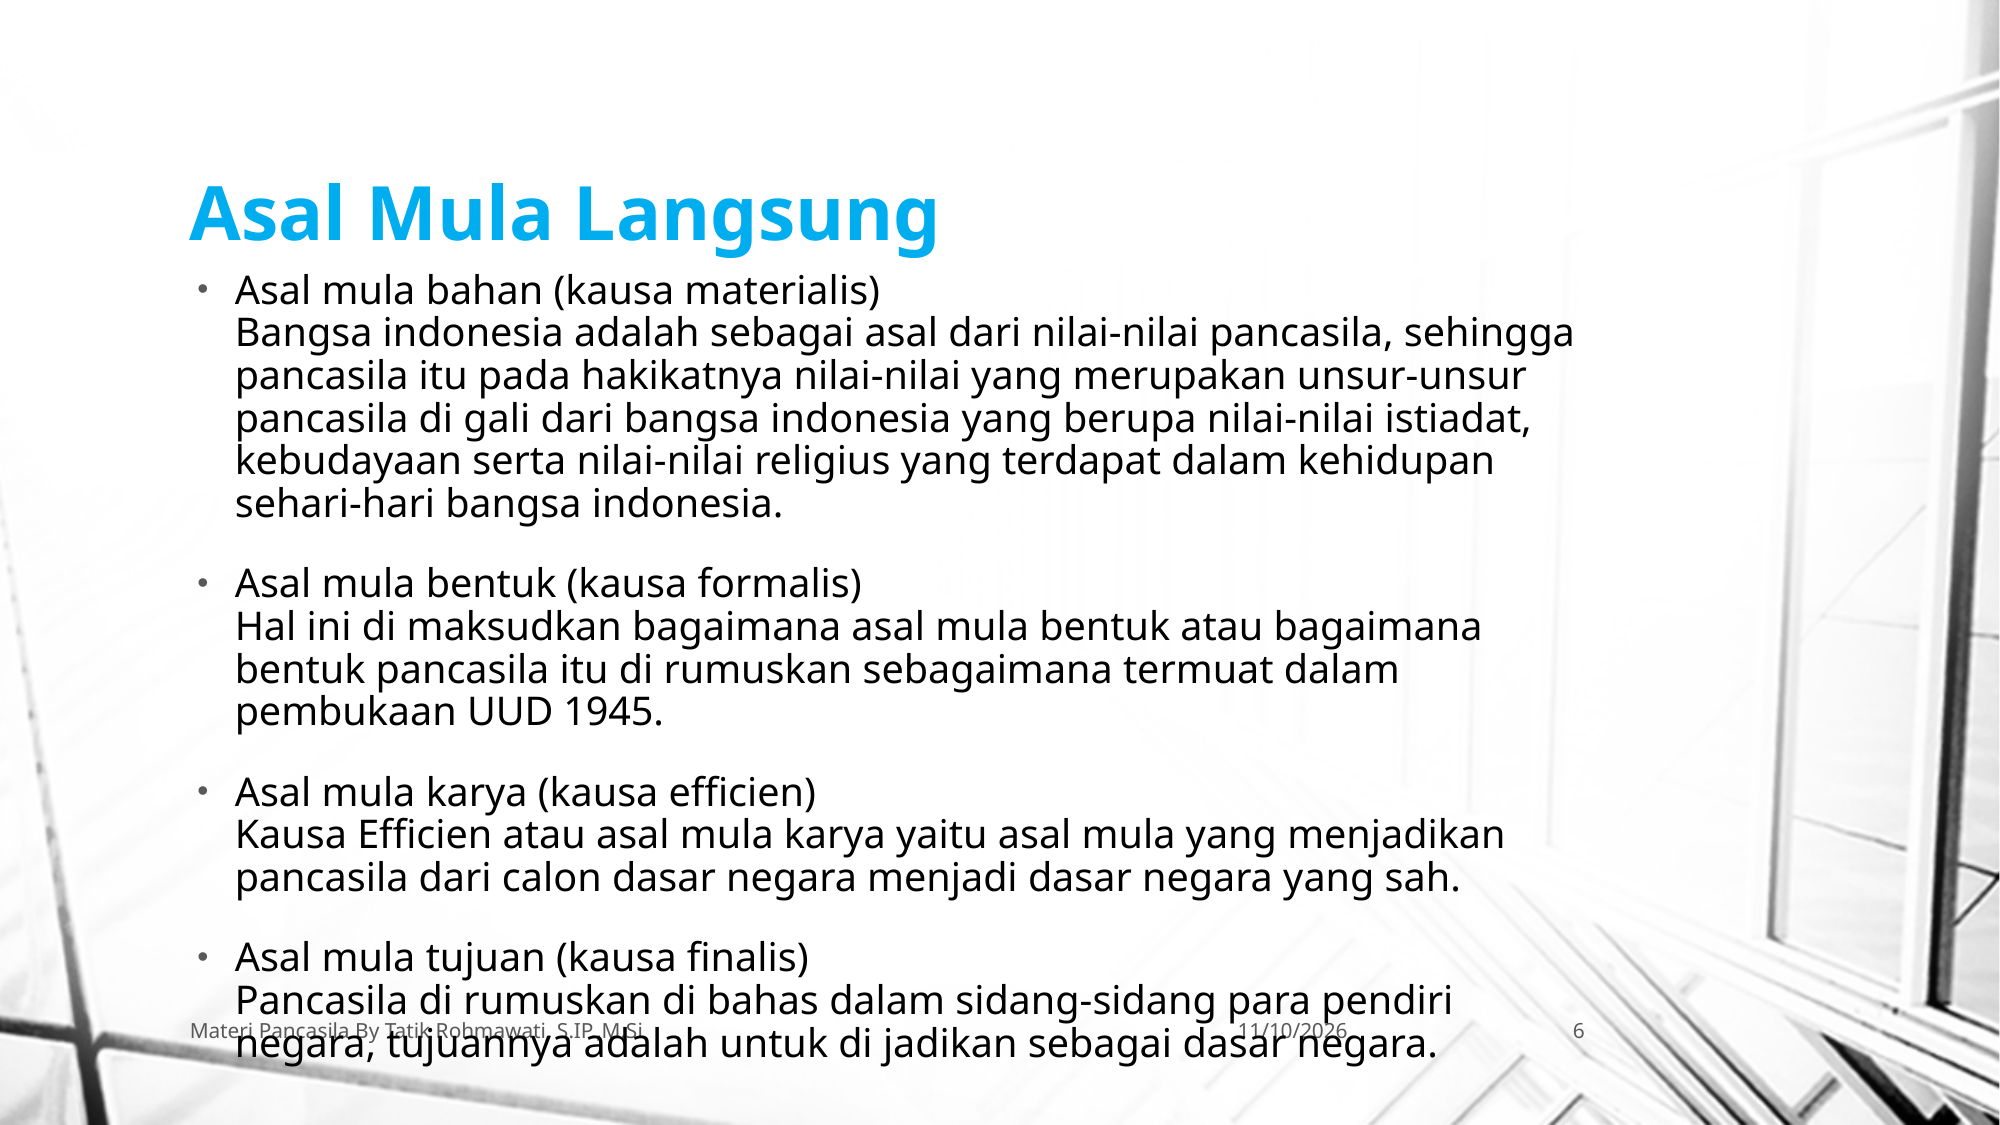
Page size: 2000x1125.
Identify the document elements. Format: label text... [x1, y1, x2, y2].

slide_number 6 [1399, 1009, 1600, 1055]
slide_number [1137, 1009, 1363, 1055]
list Asal mula bahan (kausa materialis) Bangsa indonesia adalah sebagai asal dari nilai-nilai pancasila, sehingga pancasila itu pada hakikatnya nilai-nilai yang merupakan unsur-unsur pancasila di gali dari bangsa indonesia yang berupa nilai-nilai istiadat, kebudayaan serta nilai-nilai religius yang terdapat dalam kehidupan sehari-hari bangsa indonesia. Asal mula bentuk (kausa formalis) Hal ini di maksudkan bagaimana asal mula bentuk atau bagaimana bentuk pancasila itu di rumuskan sebagaimana termuat dalam pembukaan UUD 1945. Asal mula karya (kausa efficien) Kausa Efficien atau asal mula karya yaitu asal mula yang menjadikan pancasila dari calon dasar negara menjadi dasar negara yang sah. Asal mula tujuan (kausa finalis) Pancasila di rumuskan di bahas dalam sidang-sidang para pendiri negara, tujuannya adalah untuk di jadikan sebagai dasar negara. [174, 262, 1600, 950]
title Asal Mula Langsung [174, 87, 1600, 262]
picture [0, 0, 2000, 1125]
footer Materi Pancasila By Tatik Rohmawati, S.IP.,M.Si [174, 1009, 1103, 1055]
